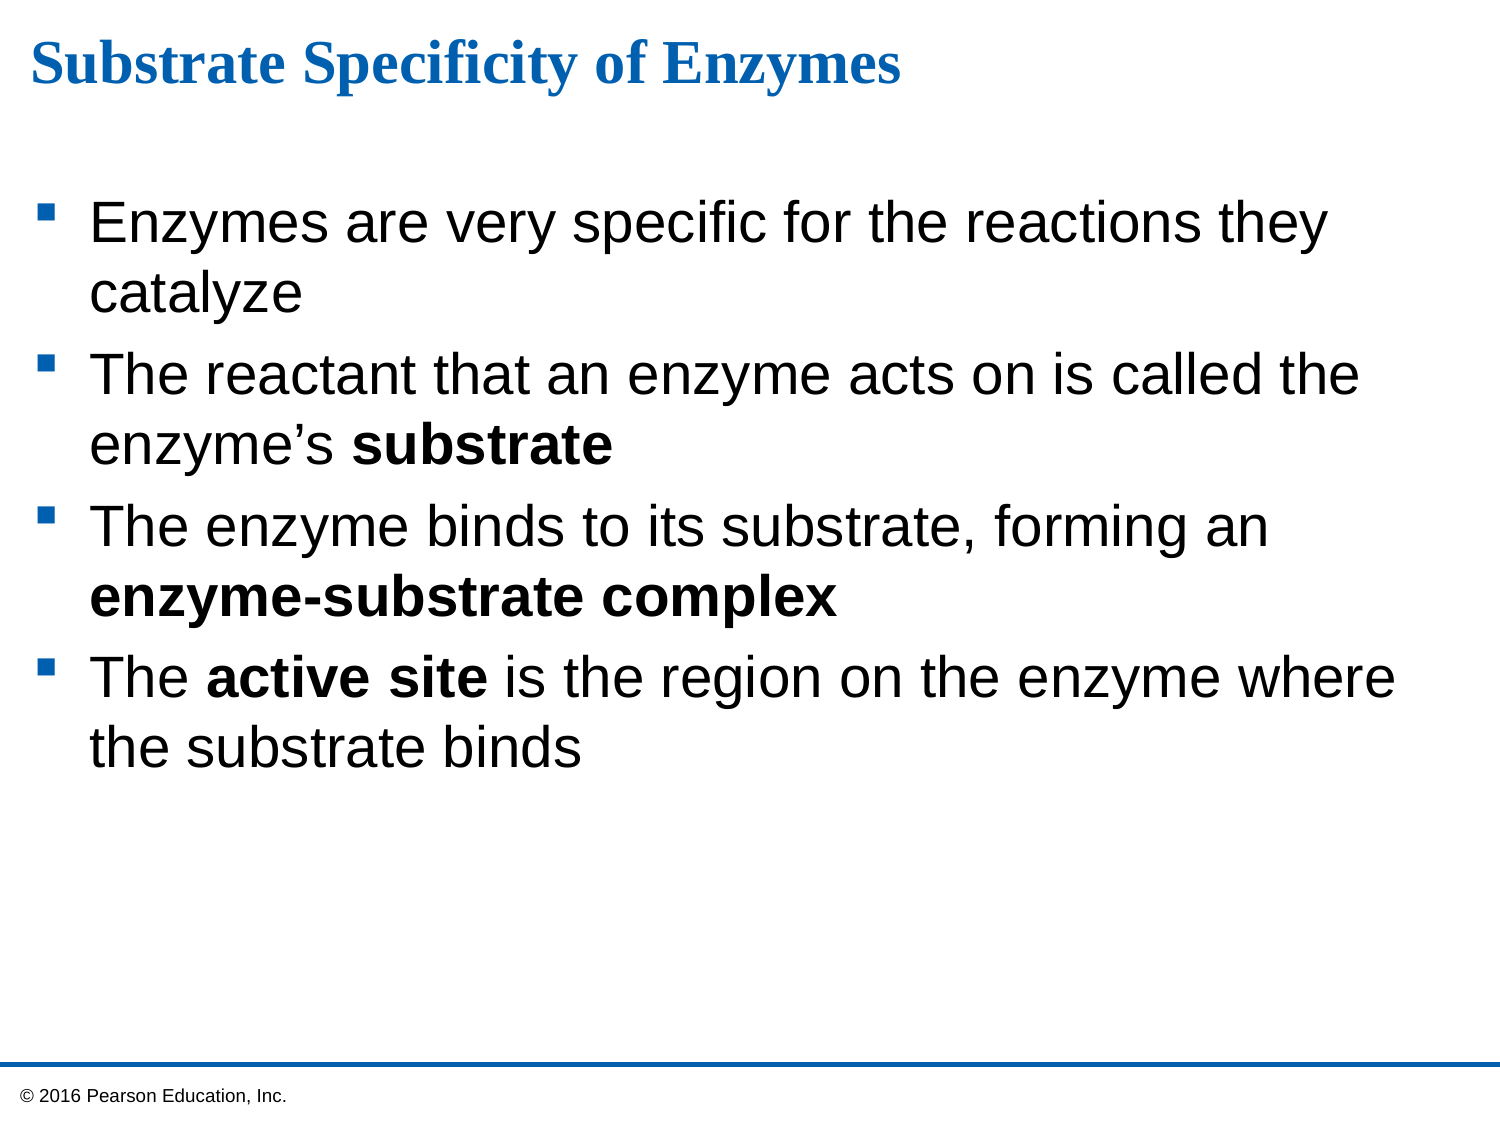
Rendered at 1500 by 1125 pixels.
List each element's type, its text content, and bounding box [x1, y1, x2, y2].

list Enzymes are very specific for the reactions they catalyze The reactant that an enzyme acts on is called the enzyme’s substrate The enzyme binds to its substrate, forming an enzyme-substrate complex The active site is the region on the enzyme where the substrate binds [23, 184, 1464, 1043]
footer © 2016 Pearson Education, Inc. [0, 1064, 507, 1125]
title Substrate Specificity of Enzymes [29, 29, 1470, 165]
